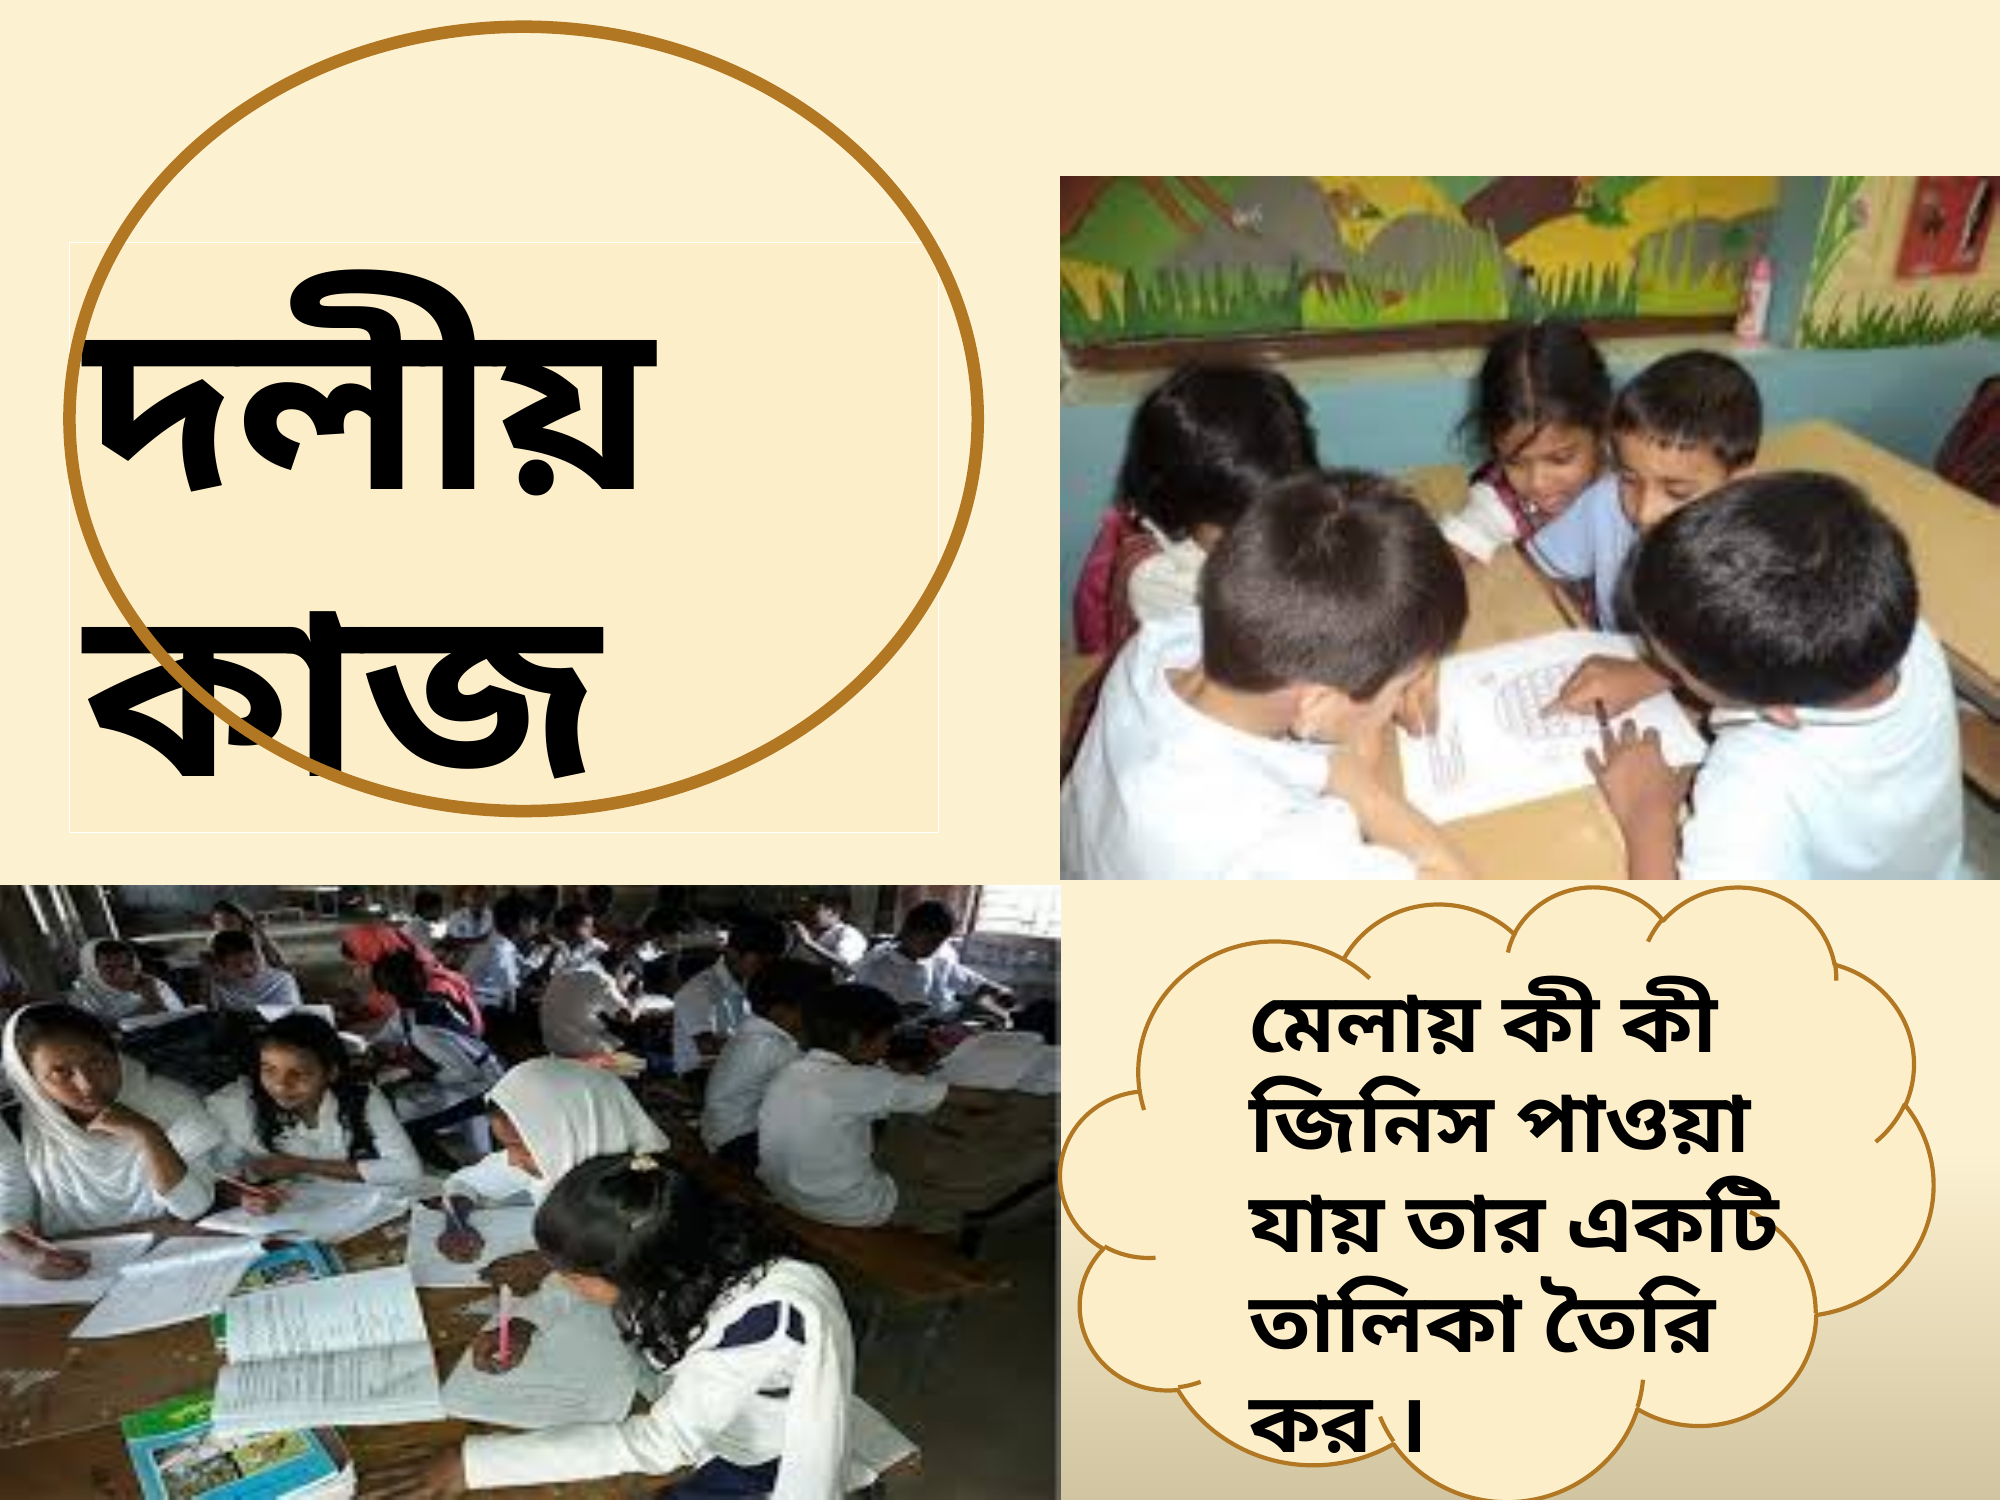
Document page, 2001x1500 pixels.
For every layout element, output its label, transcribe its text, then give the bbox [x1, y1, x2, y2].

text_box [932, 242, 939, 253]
text_box [67, 24, 980, 814]
text_box [1423, 1477, 1591, 1500]
text_box দলীয় কাজ [69, 242, 115, 376]
text_box দলীয় কাজ [69, 462, 939, 833]
picture [1060, 176, 2000, 881]
picture [0, 885, 1061, 1500]
text_box মেলায় কী কী জিনিস পাওয়া যায় তার একটি তালিকা তৈরি কর । [1234, 961, 1827, 1477]
text_box [1066, 889, 1936, 1447]
